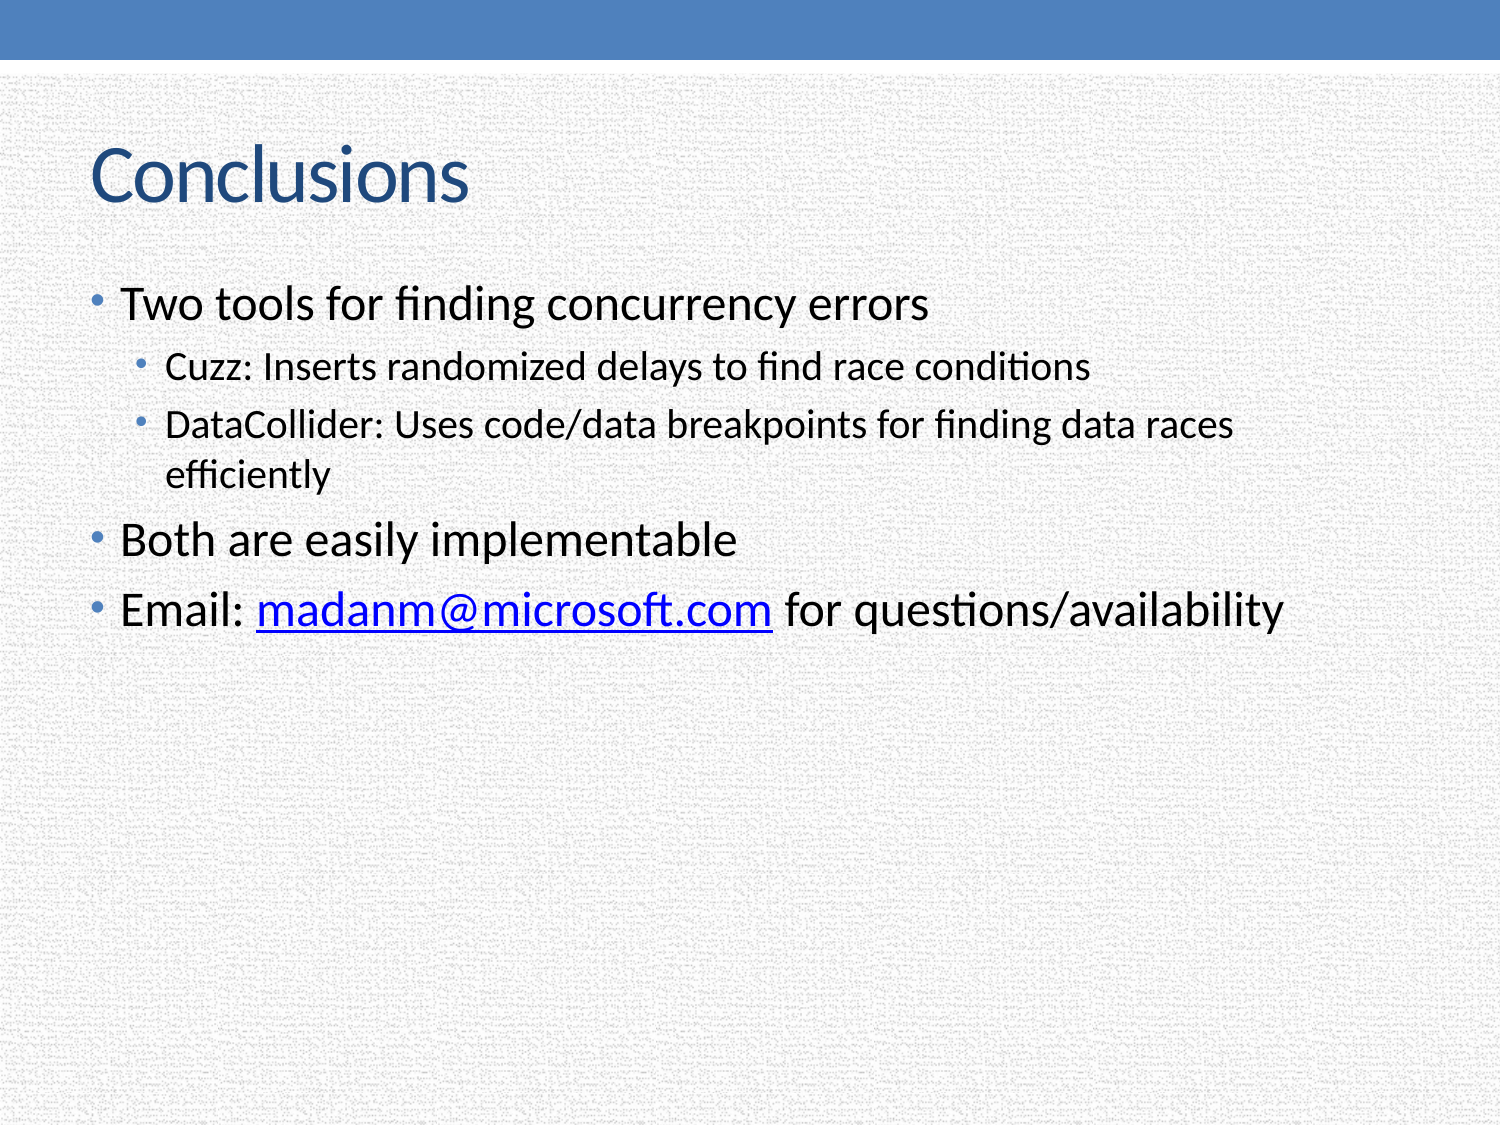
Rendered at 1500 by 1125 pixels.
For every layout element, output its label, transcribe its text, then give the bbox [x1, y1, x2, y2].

list Two tools for finding concurrency errors Cuzz: Inserts randomized delays to find race conditions DataCollider: Uses code/data breakpoints for finding data races efficiently Both are easily implementable Email: madanm@microsoft.com for questions/availability [75, 262, 1425, 1063]
title Conclusions [75, 87, 1425, 250]
